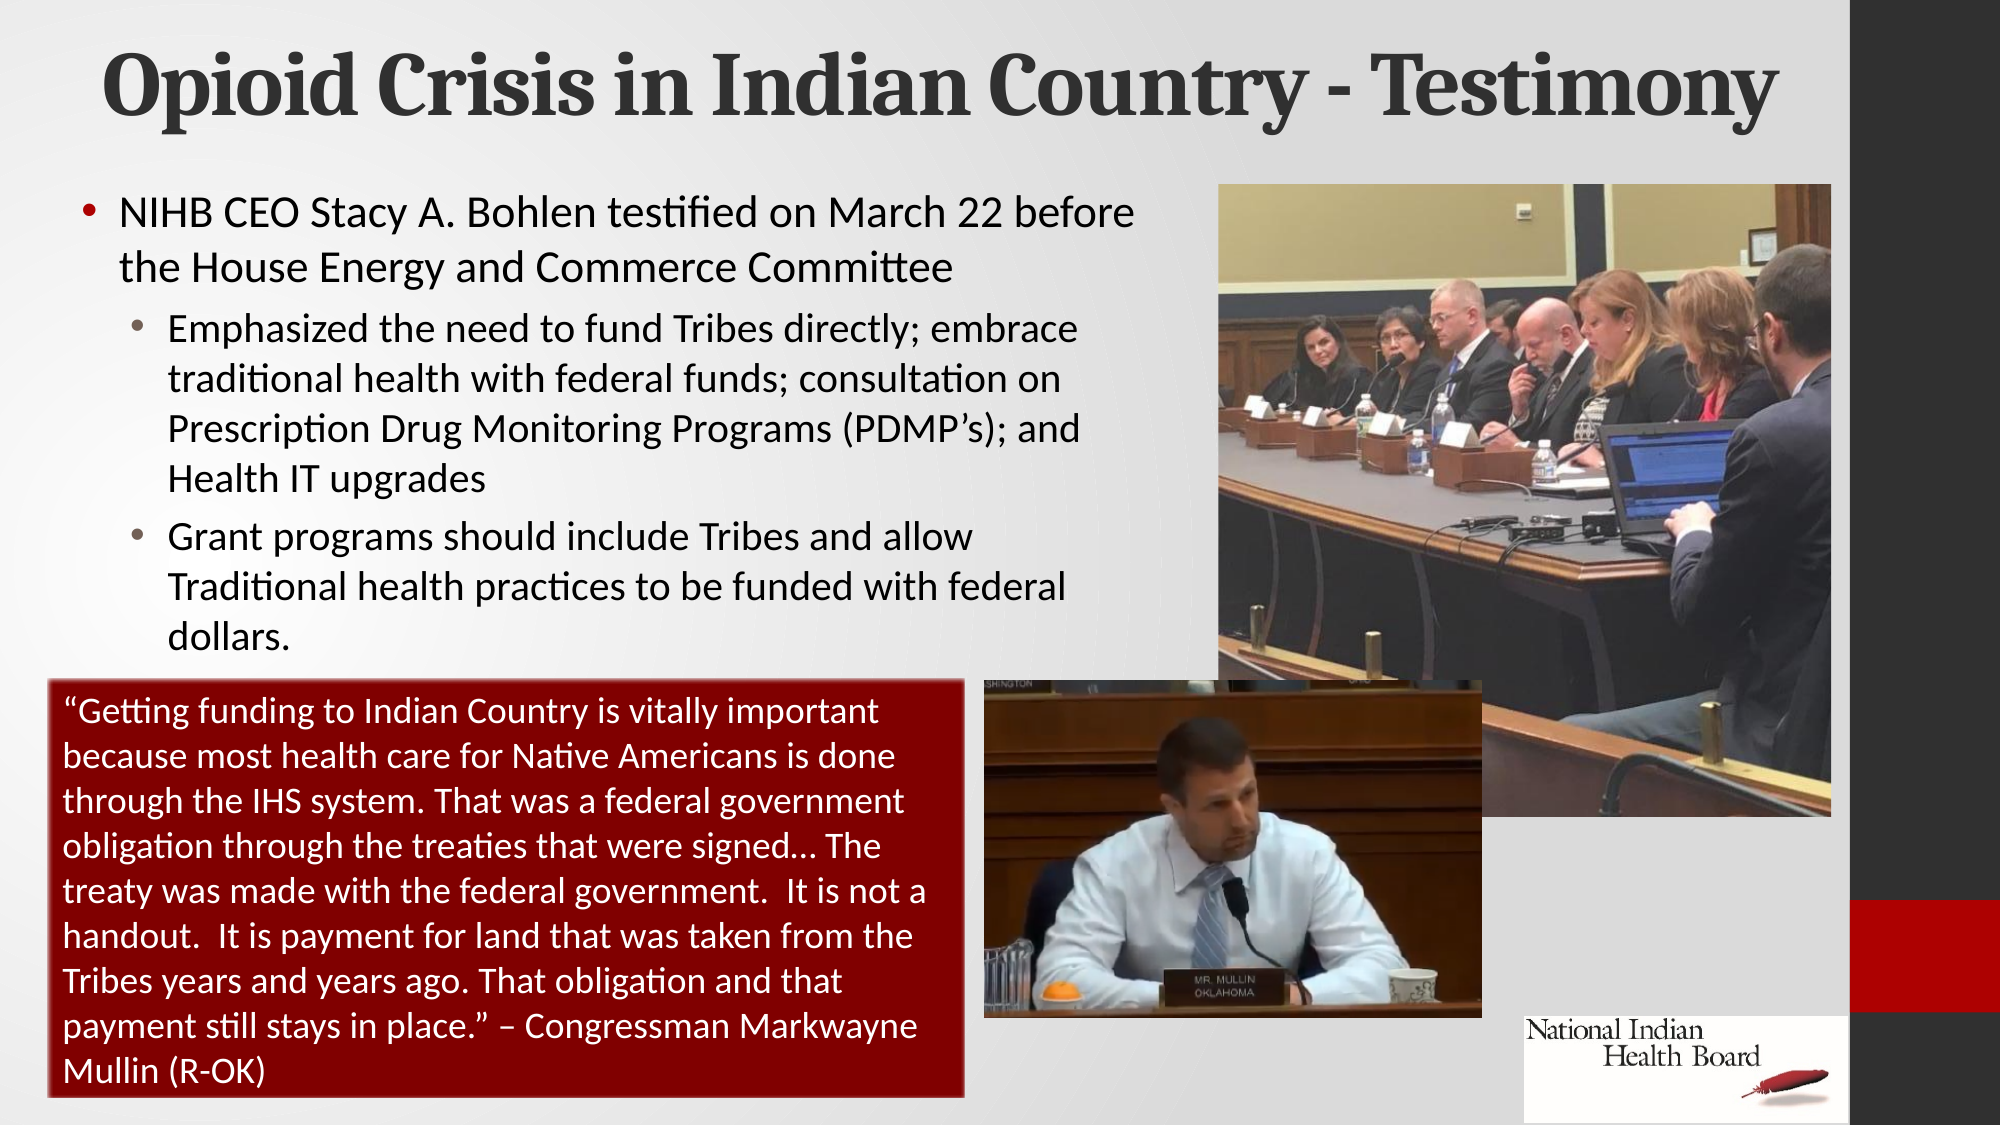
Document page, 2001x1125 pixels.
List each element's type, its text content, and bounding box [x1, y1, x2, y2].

text_box “Getting funding to Indian Country is vitally important because most health care for Native Americans is done through the IHS system. That was a federal government obligation through the treaties that were signed… The treaty was made with the federal government. It is not a handout. It is payment for land that was taken from the Tribes years and years ago. That obligation and that payment still stays in place.” – Congressman Markwayne Mullin (R-OK) [49, 680, 964, 1095]
picture [1524, 1016, 1848, 1124]
picture [983, 184, 1832, 1019]
title Opioid Crisis in Indian Country - Testimony [0, 0, 1883, 173]
list NIHB CEO Stacy A. Bohlen testified on March 22 before the House Energy and Commerce Committee Emphasized the need to fund Tribes directly; embrace traditional health with federal funds; consultation on Prescription Drug Monitoring Programs (PDMP’s); and Health IT upgrades Grant programs should include Tribes and allow Traditional health practices to be funded with federal dollars. [47, 174, 1176, 791]
